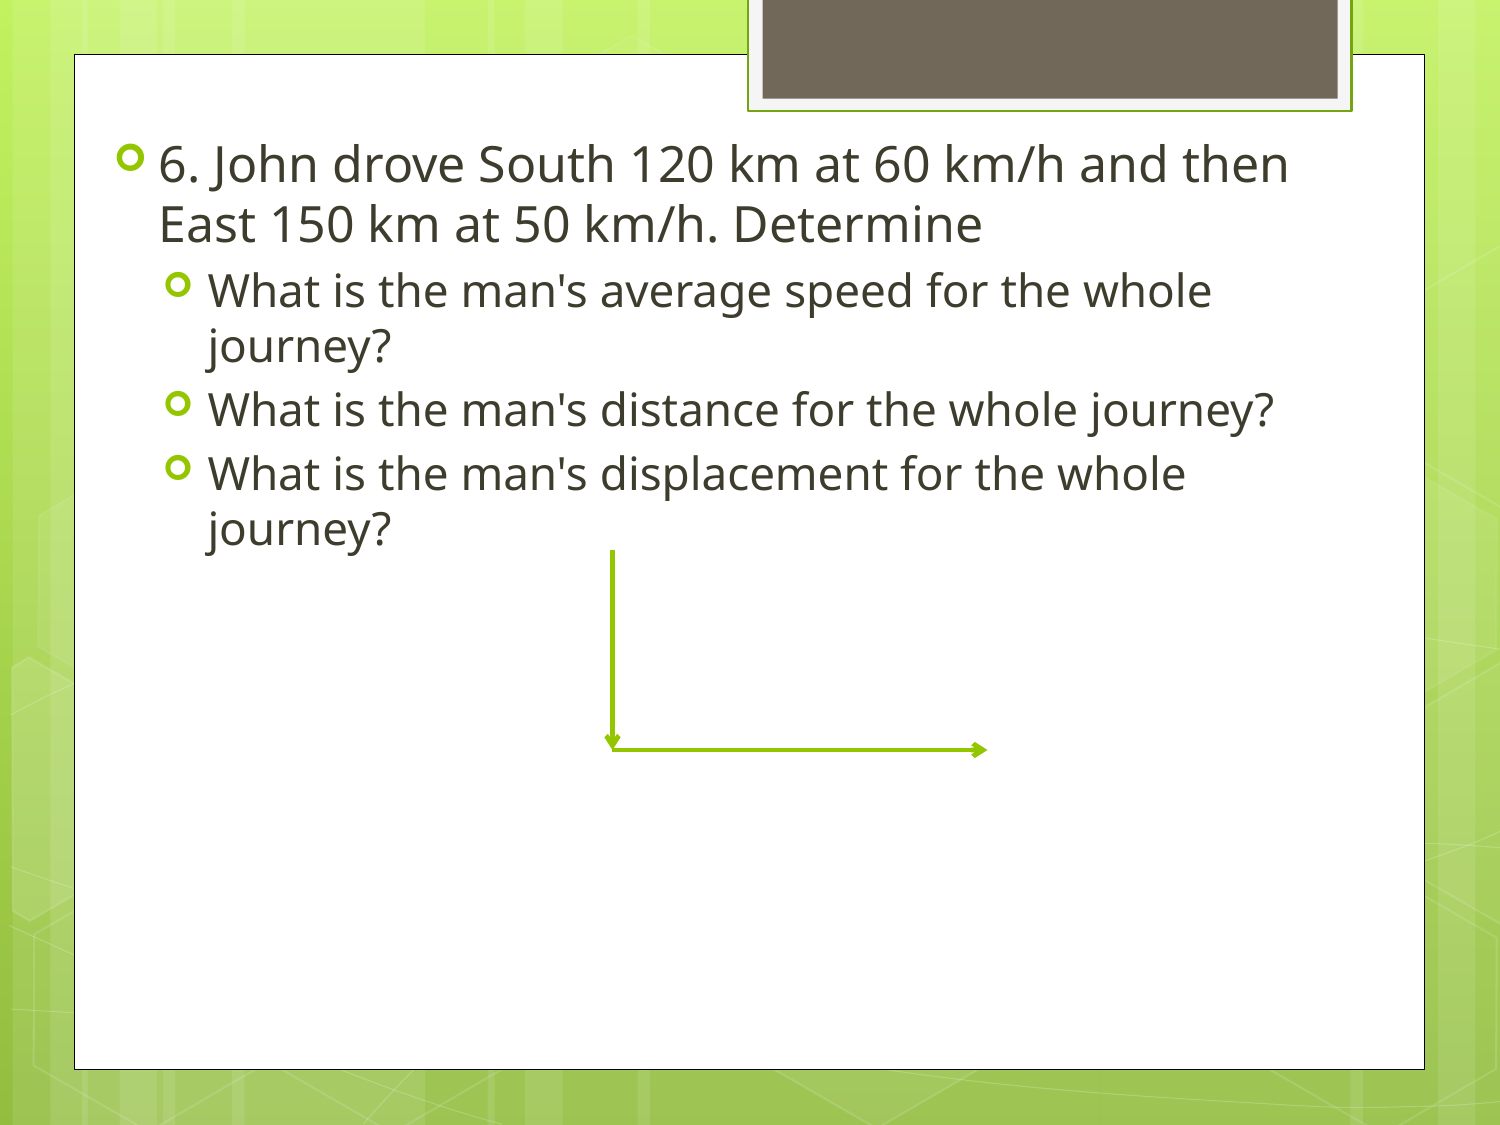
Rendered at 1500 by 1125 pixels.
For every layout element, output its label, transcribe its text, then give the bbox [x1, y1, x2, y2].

list 6. John drove South 120 km at 60 km/h and then East 150 km at 50 km/h. Determine What is the man's average speed for the whole journey? What is the man's distance for the whole journey? What is the man's displacement for the whole journey? [87, 125, 1388, 1000]
